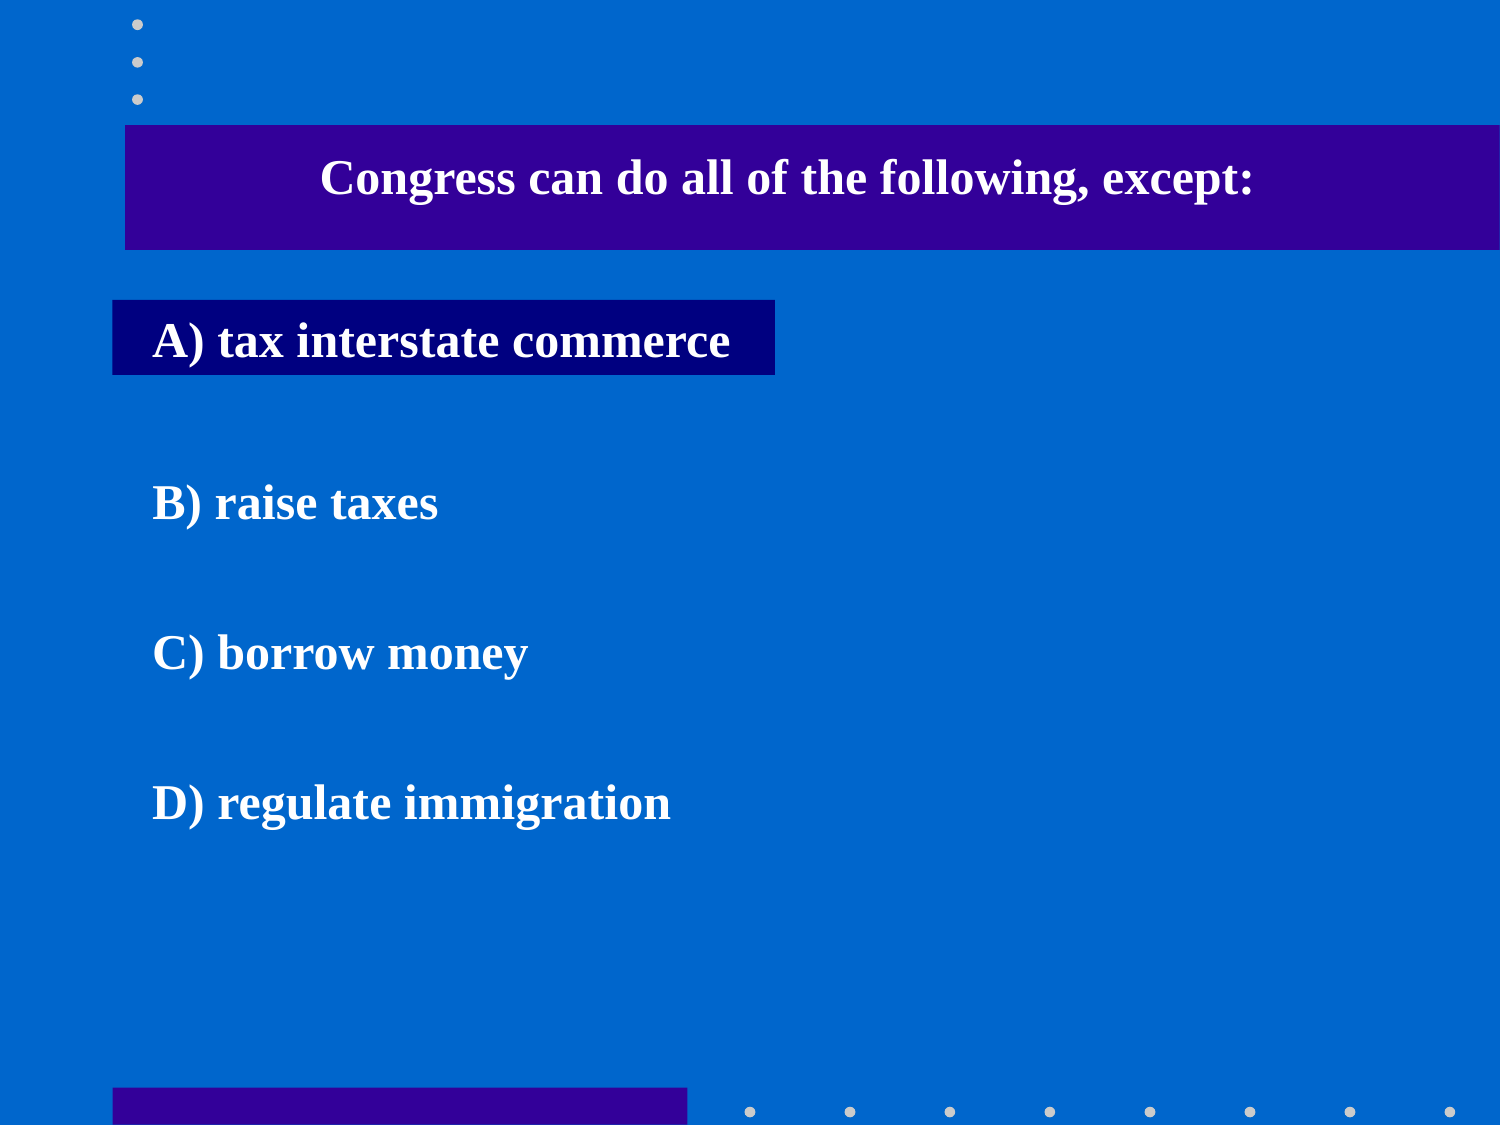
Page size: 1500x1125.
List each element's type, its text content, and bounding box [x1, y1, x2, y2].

text_box C) borrow money [137, 612, 1263, 688]
text_box D) regulate immigration [137, 762, 1275, 838]
text_box A) tax interstate commerce [137, 299, 1263, 375]
text_box Congress can do all of the following, except: [125, 137, 1450, 213]
text_box B) raise taxes [137, 462, 1238, 538]
text_box [112, 299, 137, 375]
